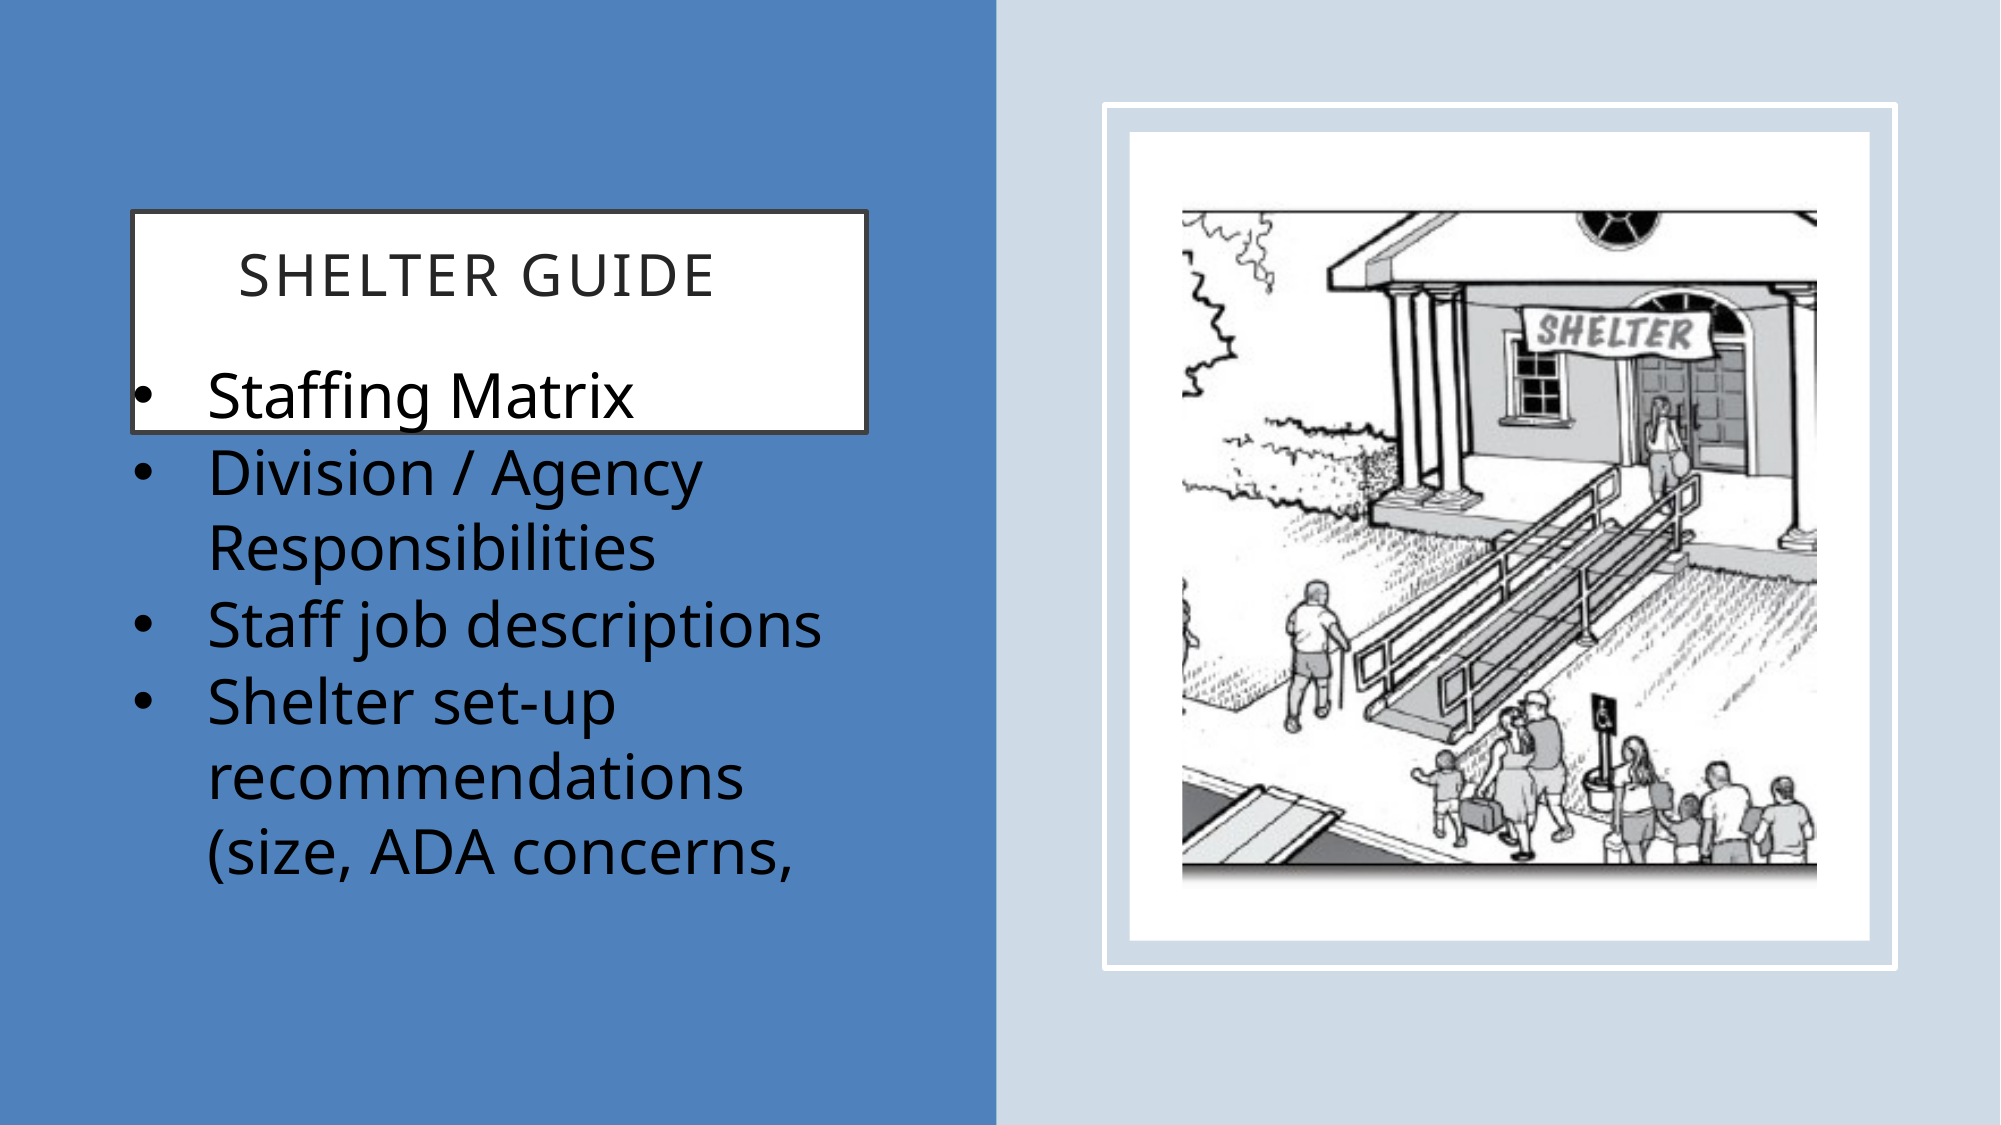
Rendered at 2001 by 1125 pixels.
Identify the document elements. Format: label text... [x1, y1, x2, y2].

text_box [997, 0, 2000, 1125]
title SHELTER GUIDE [132, 211, 867, 433]
text_box [1182, 184, 1817, 889]
text_box Staffing Matrix Division / Agency Responsibilities Staff job descriptions Shelter set-up recommendations (size, ADA concerns, [130, 354, 865, 965]
text_box [0, 0, 997, 1125]
text_box [1104, 105, 1896, 969]
text_box [1129, 132, 1870, 941]
